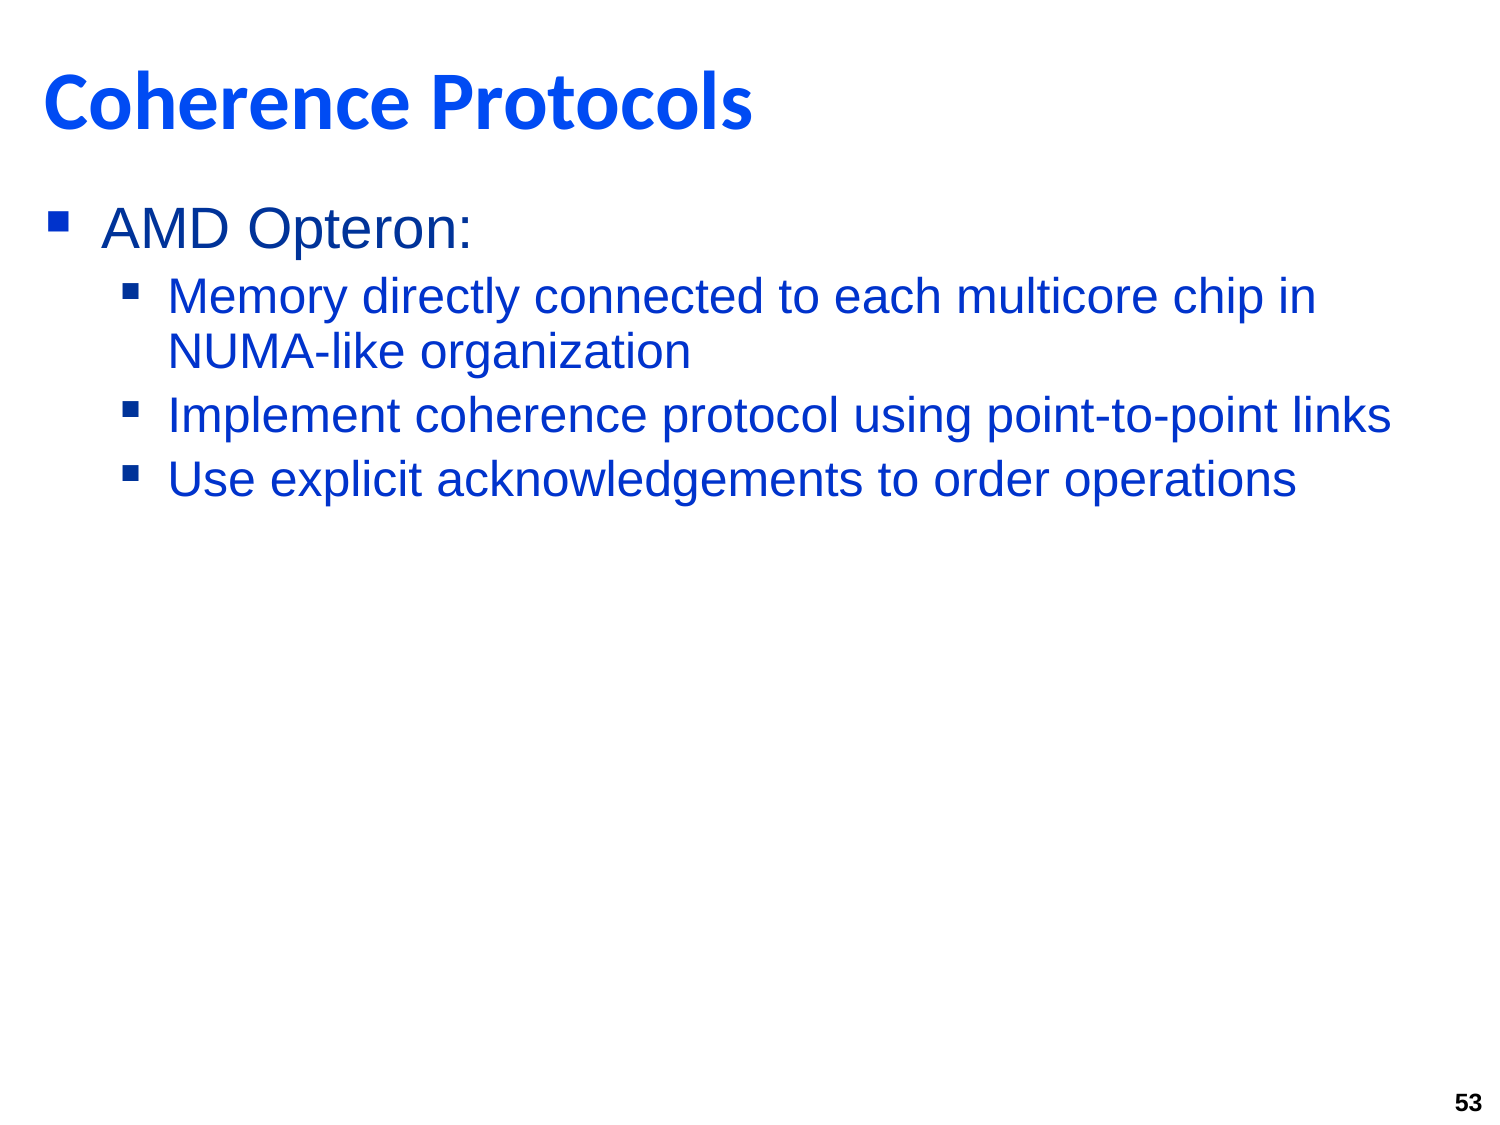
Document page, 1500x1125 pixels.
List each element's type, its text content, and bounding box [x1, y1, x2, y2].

list AMD Opteron: Memory directly connected to each multicore chip in NUMA-like organization Implement coherence protocol using point-to-point links Use explicit acknowledgements to order operations [30, 190, 1477, 1064]
title Coherence Protocols [29, 38, 1475, 155]
